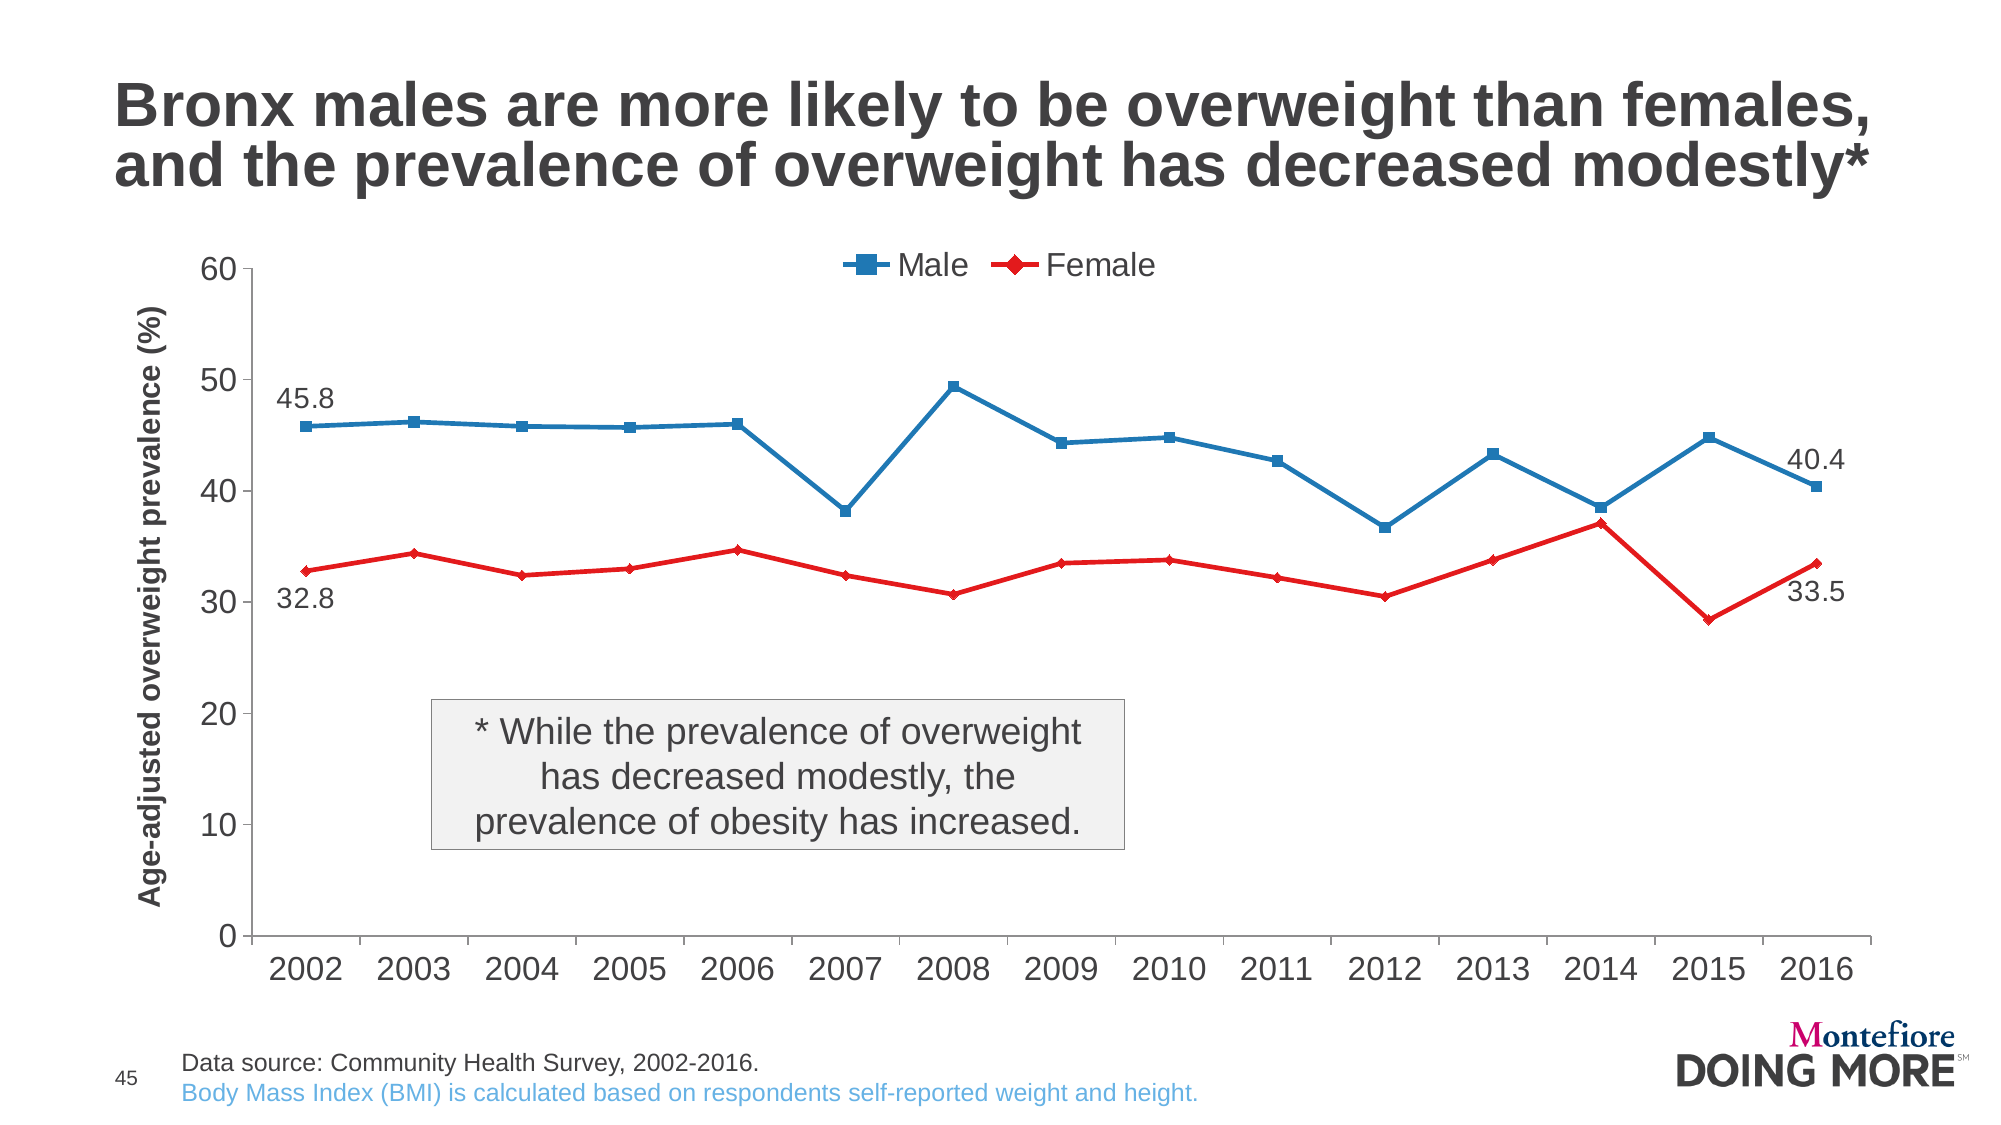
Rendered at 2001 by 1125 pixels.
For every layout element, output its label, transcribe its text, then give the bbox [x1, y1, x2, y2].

text_box Data source: Community Health Survey, 2002-2016. Body Mass Index (BMI) is calculated based on respondents self-reported weight and height. [166, 1039, 1624, 1115]
title Bronx males are more likely to be overweight than females, and the prevalence of overweight has decreased modestly* [99, 70, 1900, 207]
chart [99, 228, 1901, 1008]
